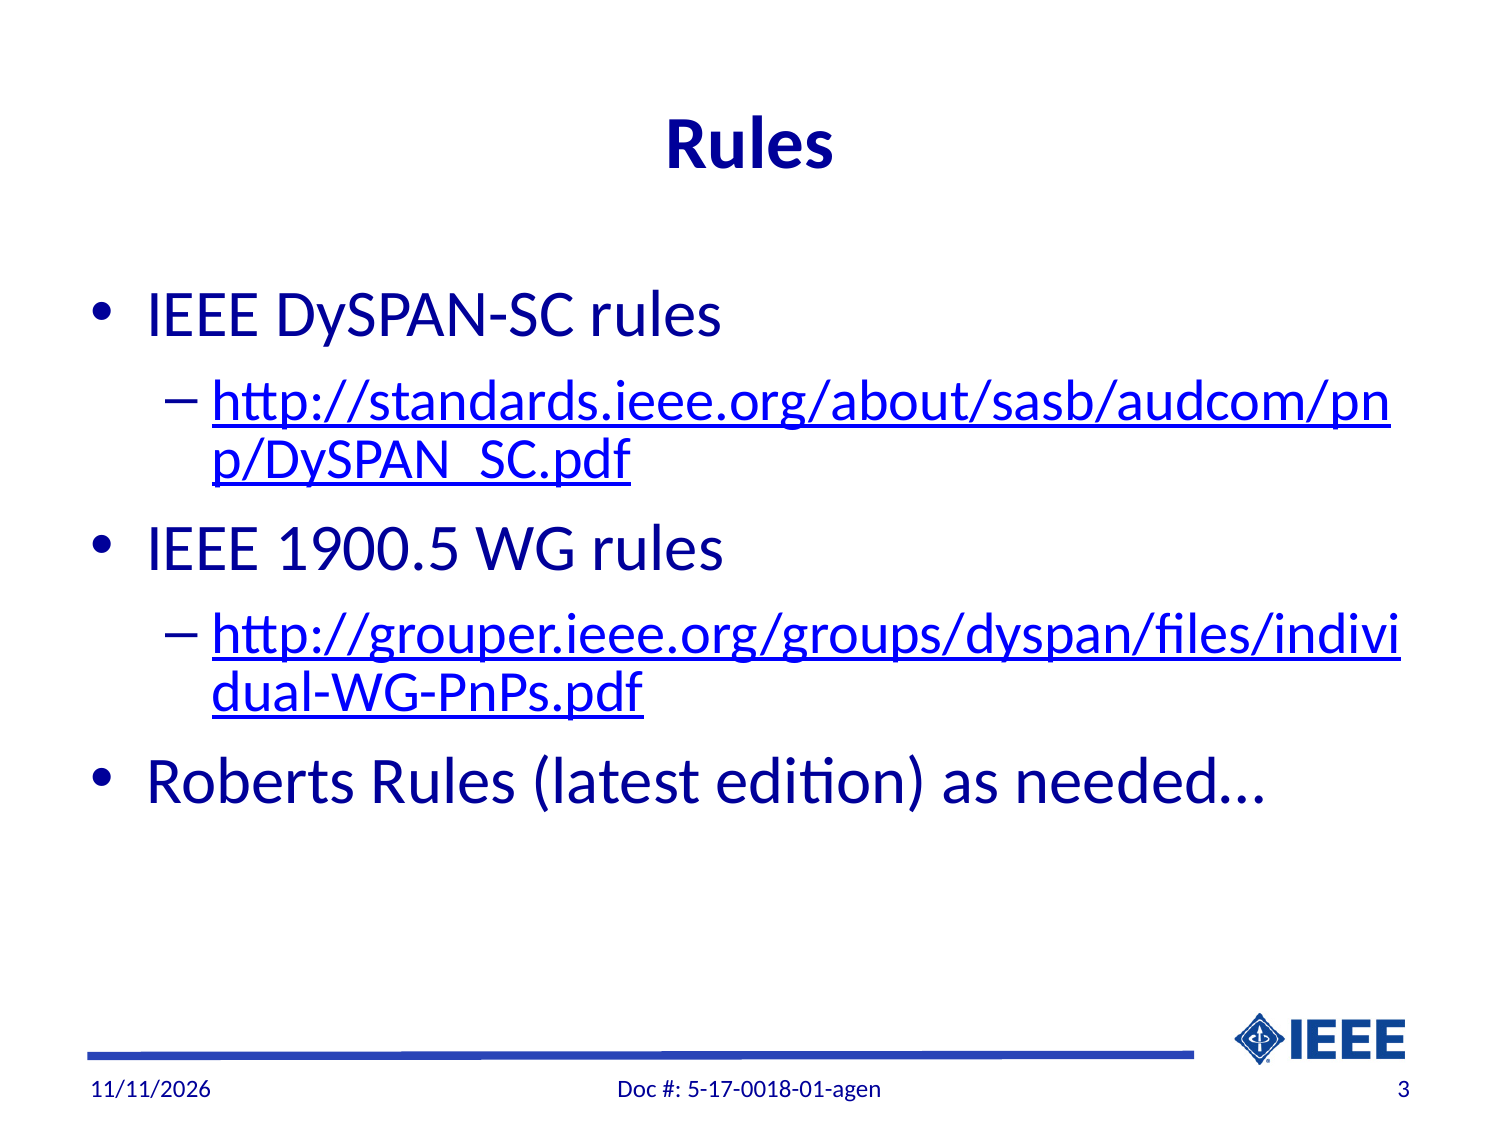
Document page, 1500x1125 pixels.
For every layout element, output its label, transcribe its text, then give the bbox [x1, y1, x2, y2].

slide_number 3 [1074, 1057, 1425, 1118]
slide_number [75, 1057, 425, 1118]
list IEEE DySPAN-SC rules http://standards.ieee.org/about/sasb/audcom/pnp/DySPAN_SC.pdf IEEE 1900.5 WG rules http://grouper.ieee.org/groups/dyspan/files/individual-WG-PnPs.pdf Roberts Rules (latest edition) as needed… [75, 262, 1425, 1005]
footer Doc #: 5-17-0018-01-agen [512, 1057, 988, 1118]
picture [1231, 1011, 1406, 1057]
title Rules [75, 45, 1425, 233]
